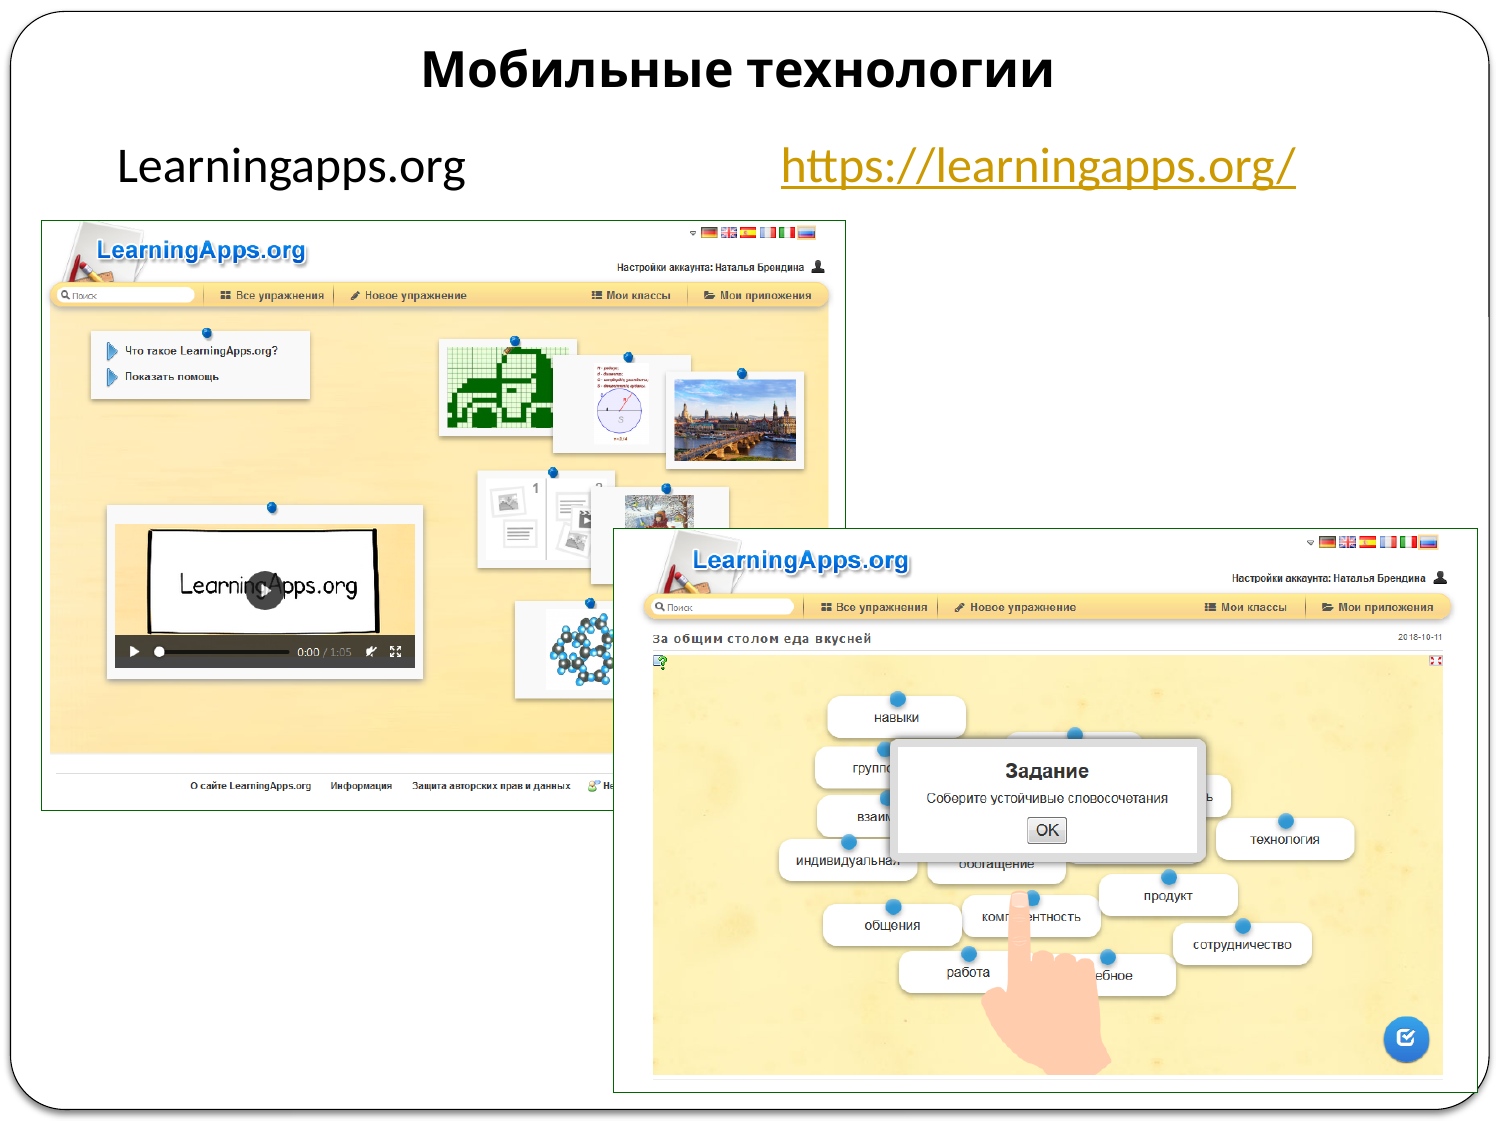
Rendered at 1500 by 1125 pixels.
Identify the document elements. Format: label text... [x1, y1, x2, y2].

text_box Мобильные технологии [405, 30, 1071, 106]
picture [40, 220, 1478, 1094]
text_box Learningapps.org [102, 125, 481, 201]
text_box https://learningapps.org/ [765, 125, 1311, 201]
